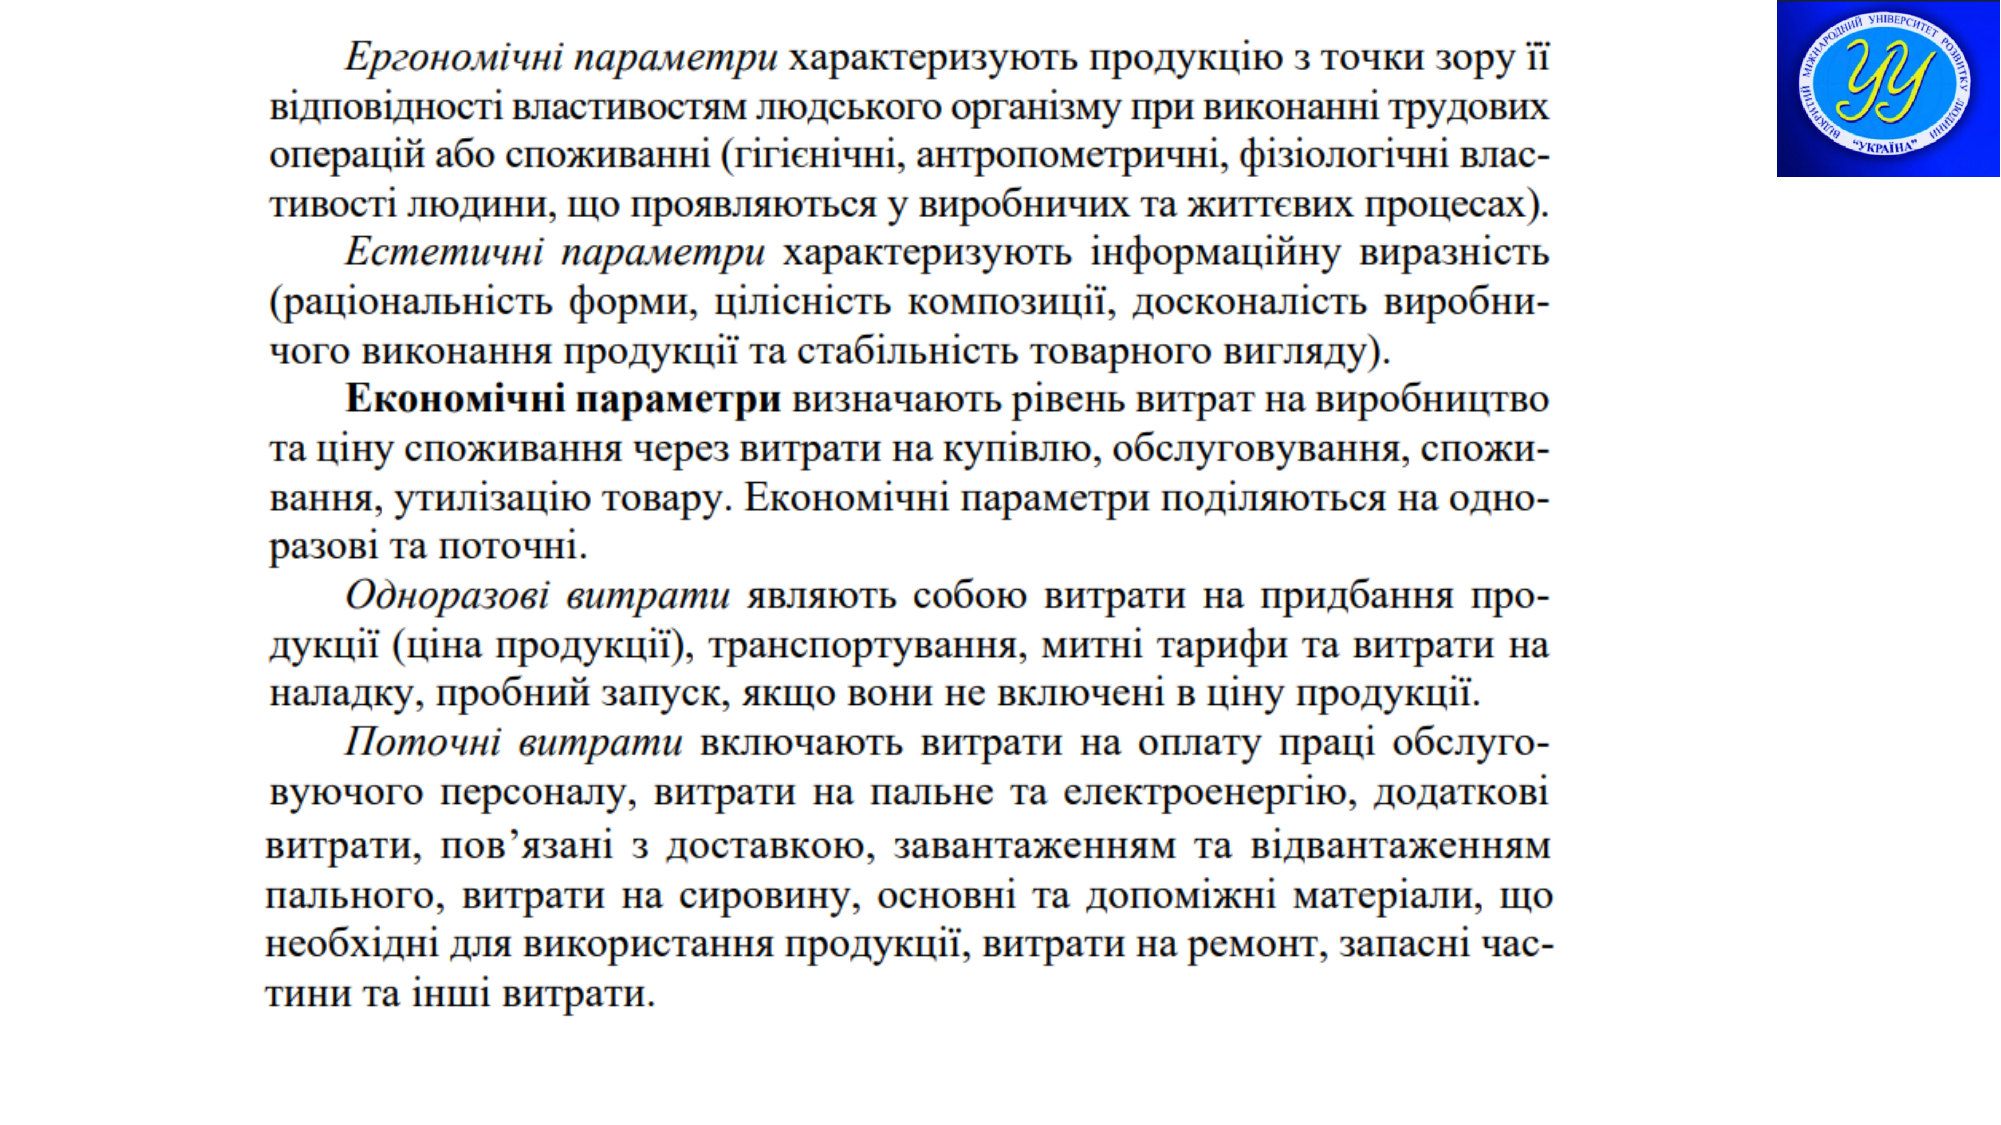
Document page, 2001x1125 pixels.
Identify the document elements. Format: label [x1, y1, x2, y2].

picture [229, 30, 1583, 1021]
picture [1777, 0, 2000, 177]
